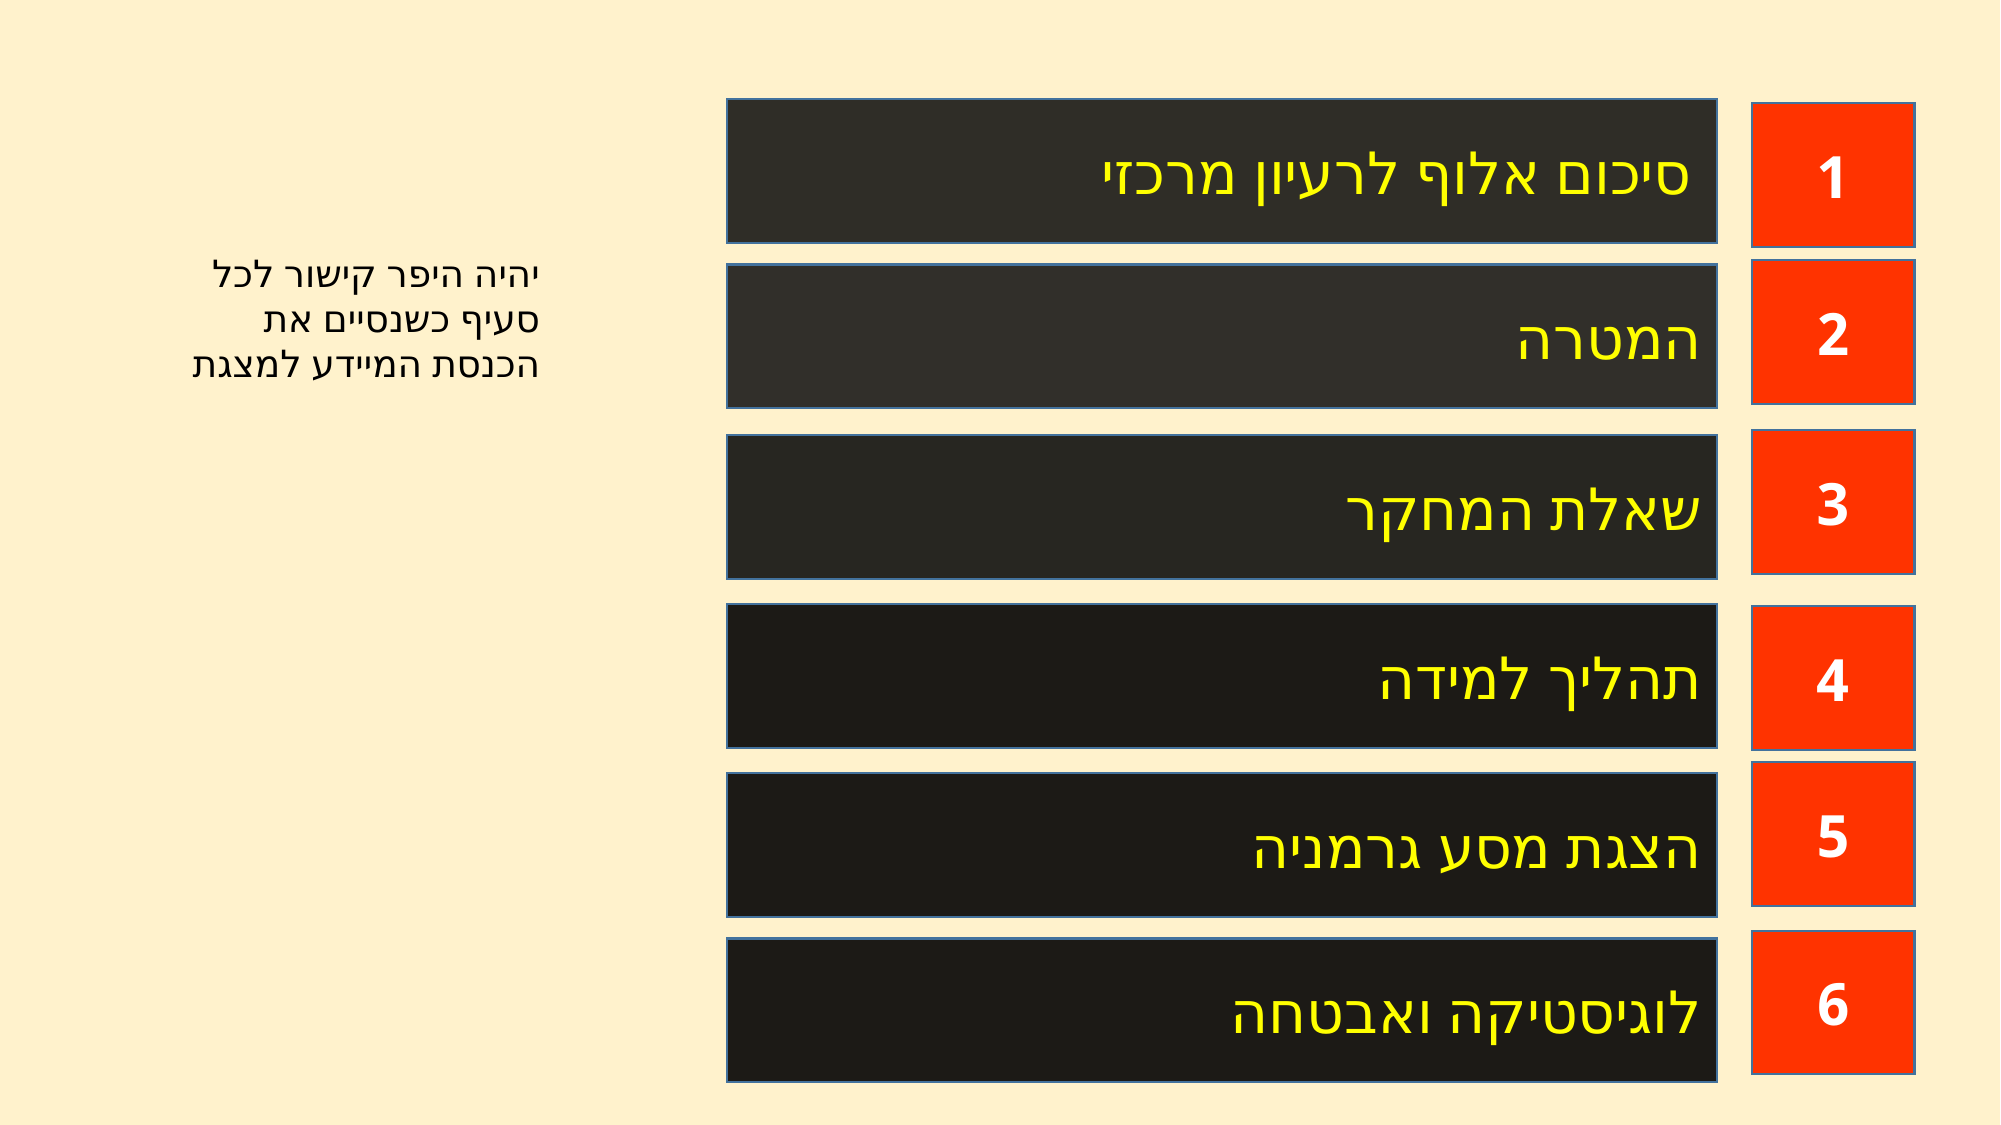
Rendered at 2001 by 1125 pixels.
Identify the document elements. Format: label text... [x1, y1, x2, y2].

text_box סיכום אלוף לרעיון מרכזי [726, 98, 1718, 244]
text_box 3 [1751, 429, 1916, 575]
text_box שאלת המחקר [726, 434, 1718, 580]
text_box 6 [1751, 930, 1916, 1075]
text_box לוגיסטיקה ואבטחה [726, 937, 1718, 1083]
text_box 5 [1751, 761, 1916, 907]
text_box הצגת מסע גרמניה [726, 772, 1718, 918]
text_box תהליך למידה [726, 603, 1718, 749]
text_box 4 [1751, 605, 1916, 751]
text_box 2 [1751, 259, 1916, 405]
text_box המטרה [726, 263, 1718, 409]
text_box 1 [1751, 102, 1916, 248]
text_box יהיה היפר קישור לכל סעיף כשנסיים את הכנסת המיידע למצגת [159, 242, 556, 393]
